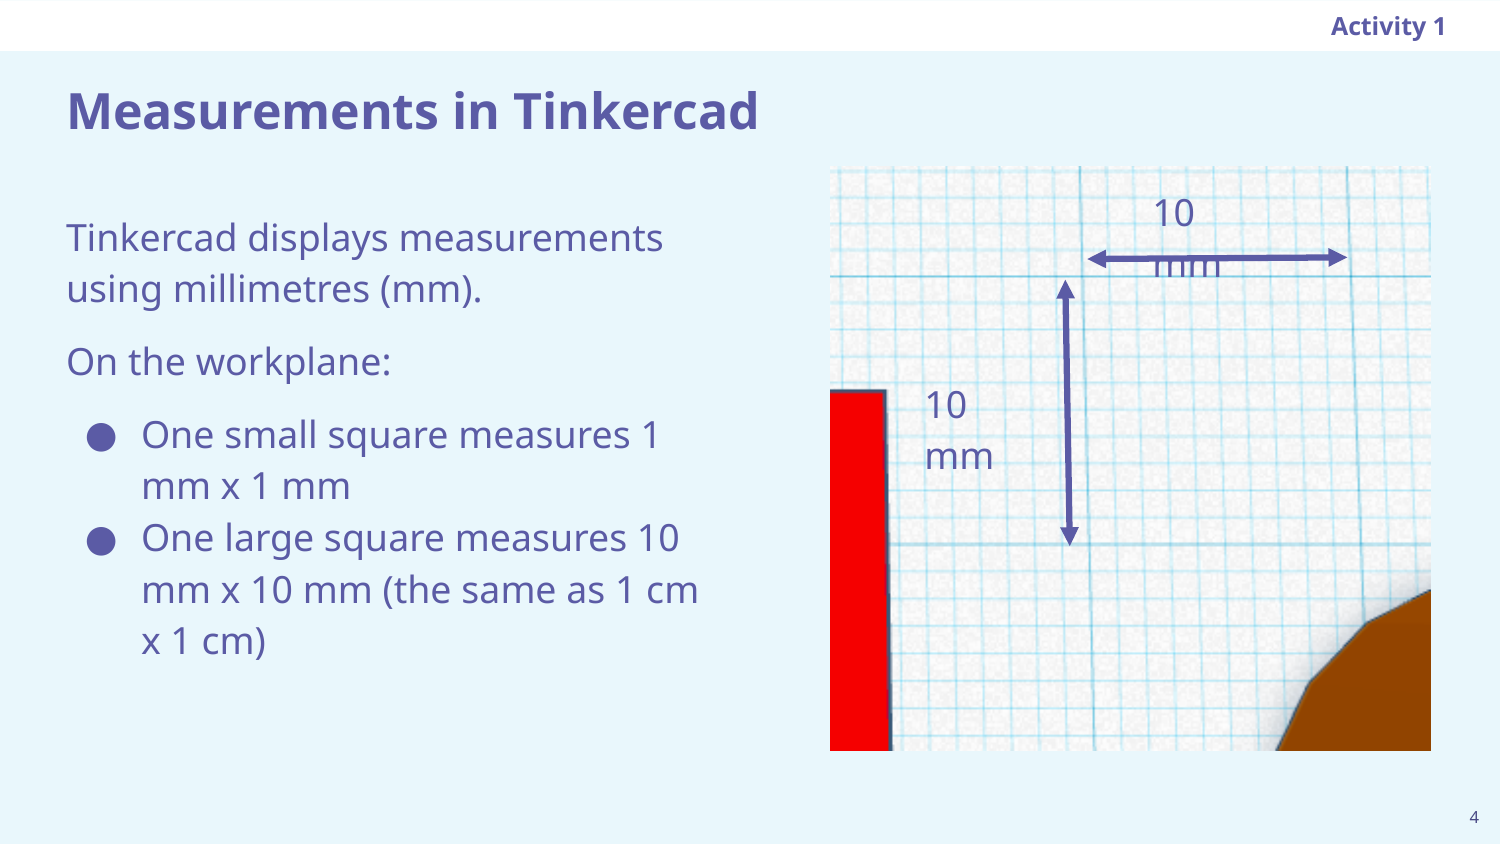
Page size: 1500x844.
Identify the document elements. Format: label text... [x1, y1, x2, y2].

picture [830, 166, 1431, 751]
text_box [1064, 279, 1070, 547]
slide_number ‹#› [1448, 792, 1500, 844]
subtitle Activity 1 [862, 0, 1448, 52]
list Tinkercad displays measurements using millimetres (mm). On the workplane: One small square measures 1 mm x 1 mm One large square measures 10 mm x 10 mm (the same as 1 cm x 1 cm) [51, 191, 723, 793]
title Measurements in Tinkercad [51, 52, 1449, 167]
